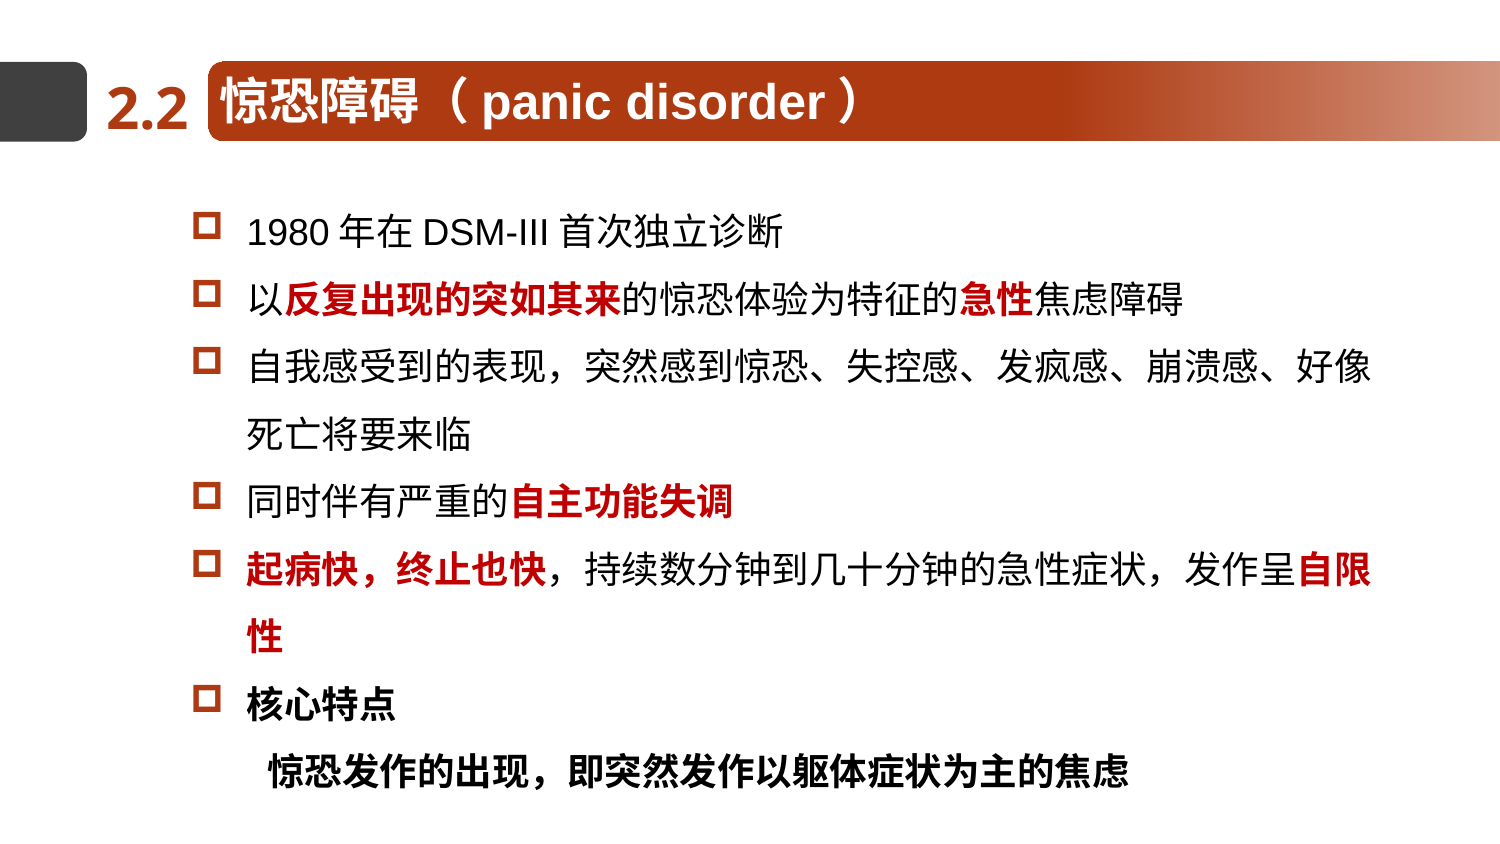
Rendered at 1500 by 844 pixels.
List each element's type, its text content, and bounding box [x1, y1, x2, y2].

text_box 1980年在DSM-III首次独立诊断 以反复出现的突如其来的惊恐体验为特征的急性焦虑障碍 自我感受到的表现，突然感到惊恐、失控感、发疯感、崩溃感、好像死亡将要来临 同时伴有严重的自主功能失调 起病快，终止也快，持续数分钟到几十分钟的急性症状，发作呈自限性 核心特点 惊恐发作的出现，即突然发作以躯体症状为主的焦虑 [175, 178, 1394, 801]
text_box 惊恐障碍（panic disorder） [204, 62, 903, 137]
text_box [0, 60, 89, 143]
text_box 2.2 [91, 63, 204, 149]
text_box [210, 60, 1500, 142]
